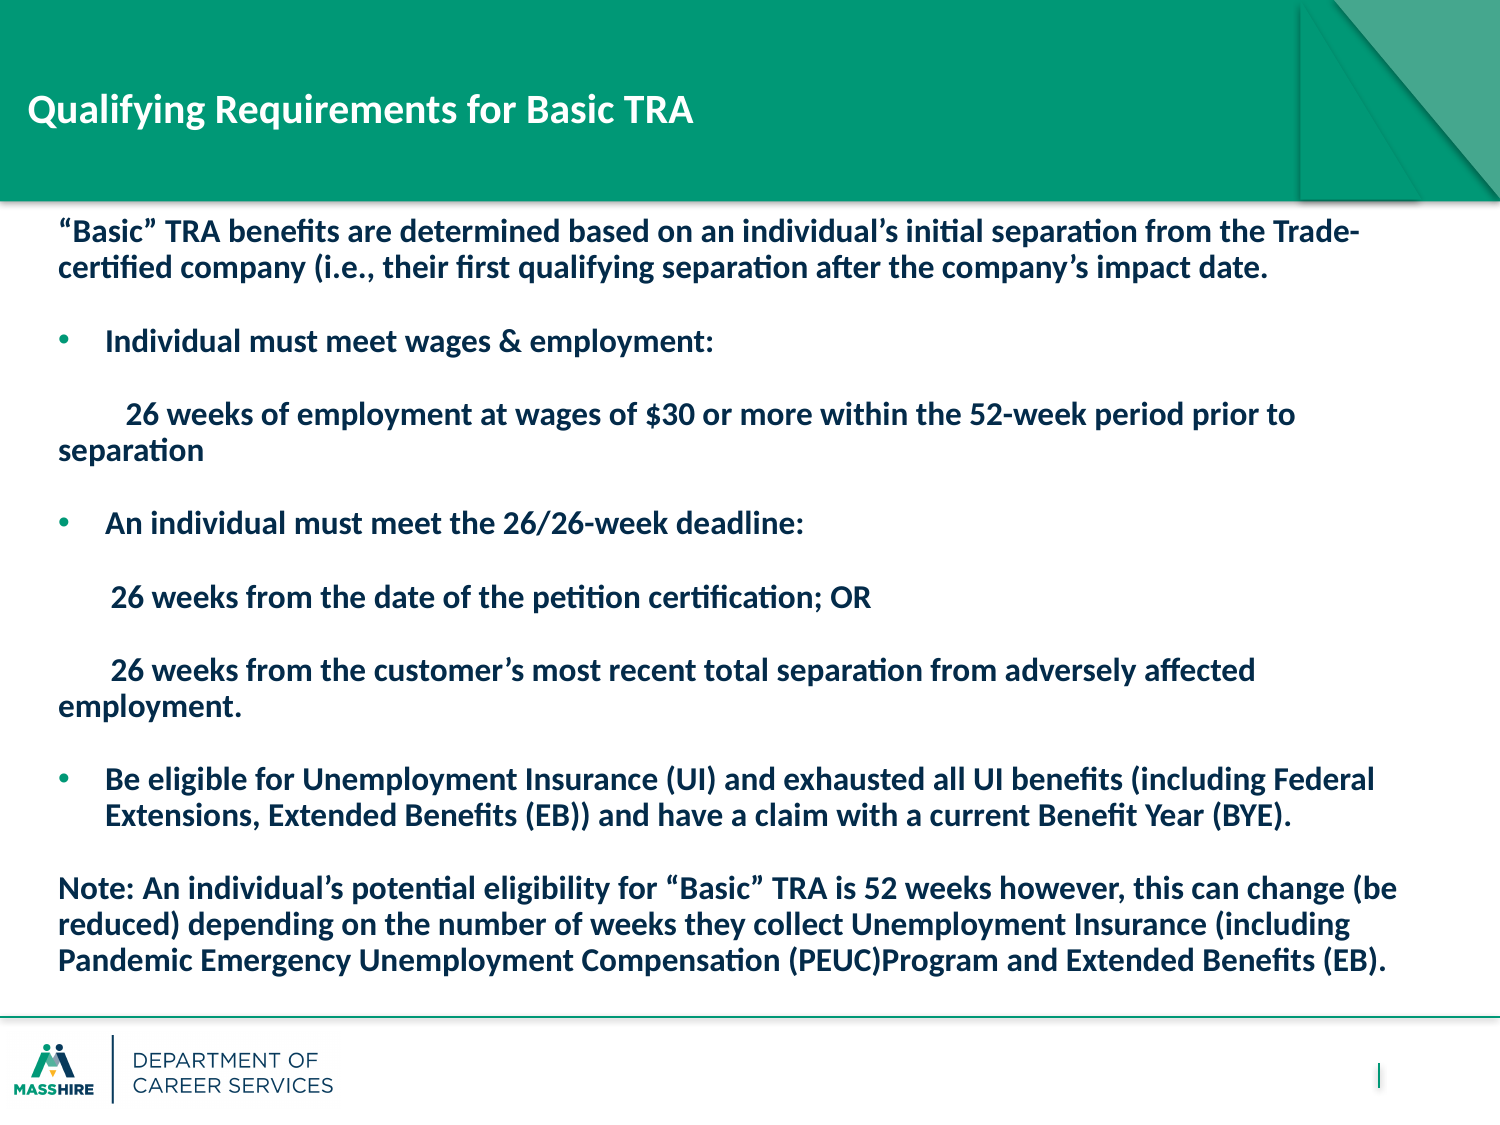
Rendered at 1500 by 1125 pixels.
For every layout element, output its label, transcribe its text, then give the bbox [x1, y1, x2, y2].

picture [6, 1031, 341, 1109]
list “Basic” TRA benefits are determined based on an individual’s initial separation from the Trade-certified company (i.e., their first qualifying separation after the company’s impact date. Individual must meet wages & employment: 26 weeks of employment at wages of $30 or more within the 52-week period prior to separation An individual must meet the 26/26-week deadline: 26 weeks from the date of the petition certification; OR 26 weeks from the customer’s most recent total separation from adversely affected employment. Be eligible for Unemployment Insurance (UI) and exhausted all UI benefits (including Federal Extensions, Extended Benefits (EB)) and have a claim with a current Benefit Year (BYE). Note: An individual’s potential eligibility for “Basic” TRA is 52 weeks however, this can change (be reduced) depending on the number of weeks they collect Unemployment Insurance (including Pandemic Emergency Unemployment Compensation (PEUC)Program and Extended Benefits (EB). [43, 206, 1439, 1063]
title Qualifying Requirements for Basic TRA [12, 66, 1325, 154]
